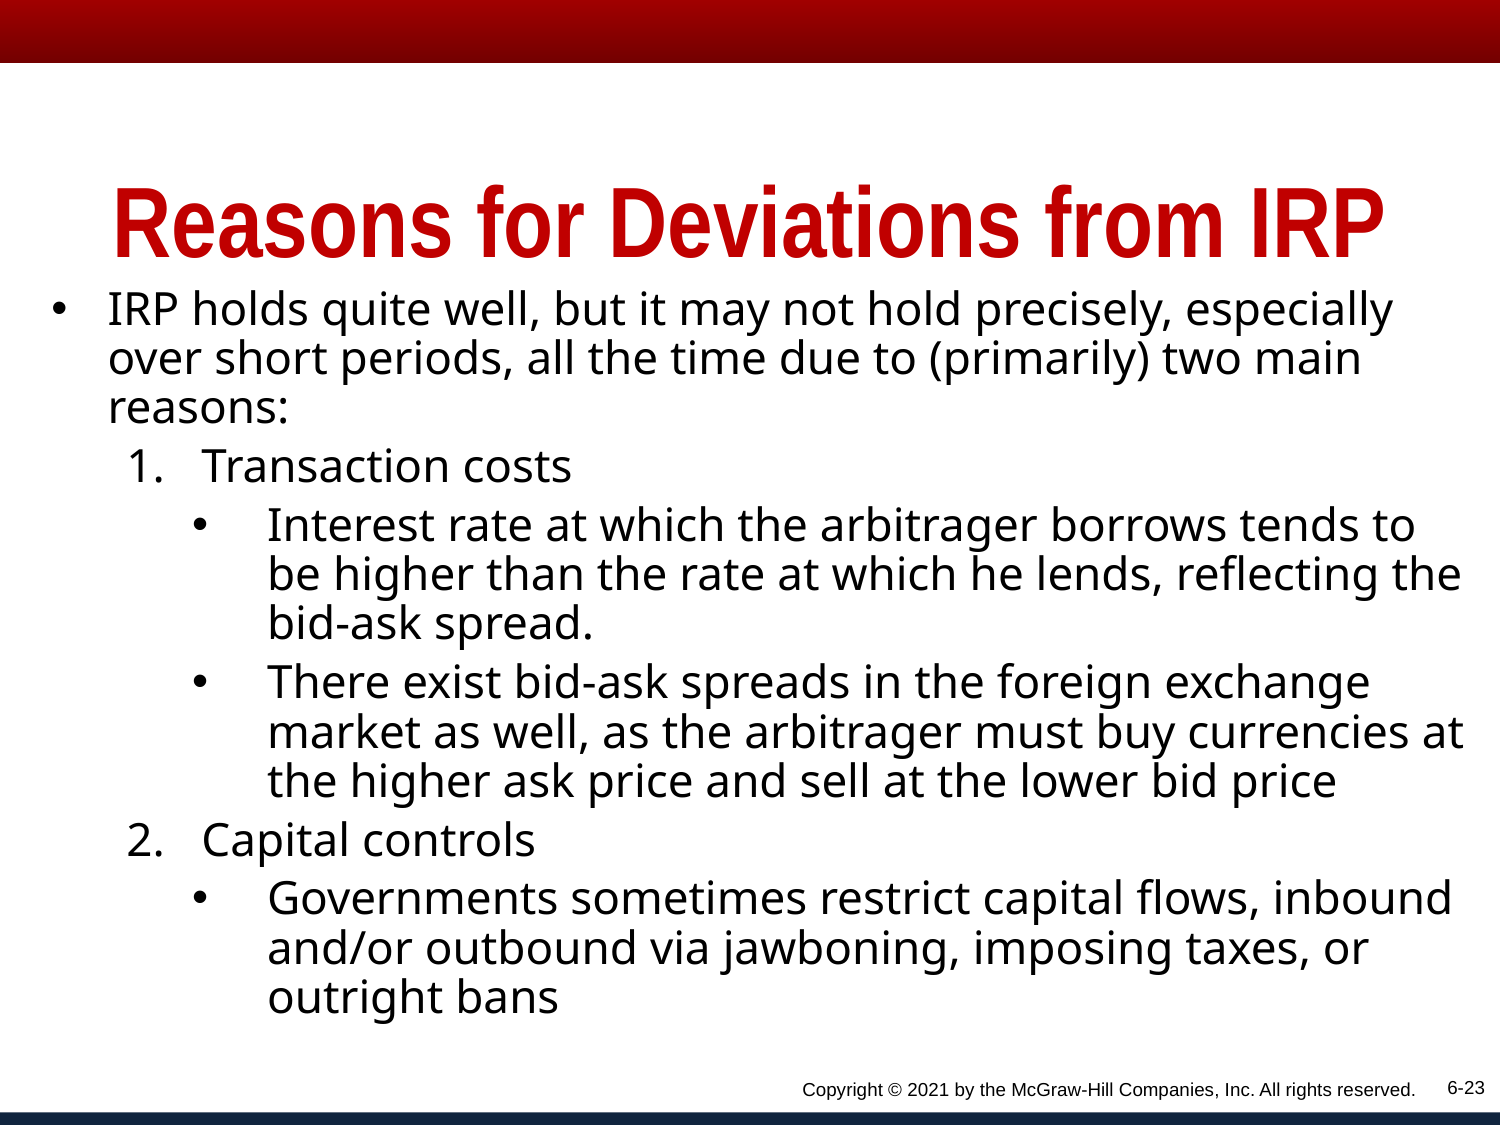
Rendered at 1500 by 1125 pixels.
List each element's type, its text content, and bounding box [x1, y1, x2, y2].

text_box 6-23 [1412, 1068, 1500, 1109]
text_box Copyright © 2021 by the McGraw-Hill Companies, Inc. All rights reserved. [787, 1070, 1438, 1125]
list IRP holds quite well, but it may not hold precisely, especially over short periods, all the time due to (primarily) two main reasons: Transaction costs Interest rate at which the arbitrager borrows tends to be higher than the rate at which he lends, reflecting the bid-ask spread. There exist bid-ask spreads in the foreign exchange market as well, as the arbitrager must buy currencies at the higher ask price and sell at the lower bid price Capital controls Governments sometimes restrict capital flows, inbound and/or outbound via jawboning, imposing taxes, or outright bans [36, 278, 1498, 1047]
title Reasons for Deviations from IRP [75, 149, 1425, 278]
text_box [739, 541, 761, 583]
